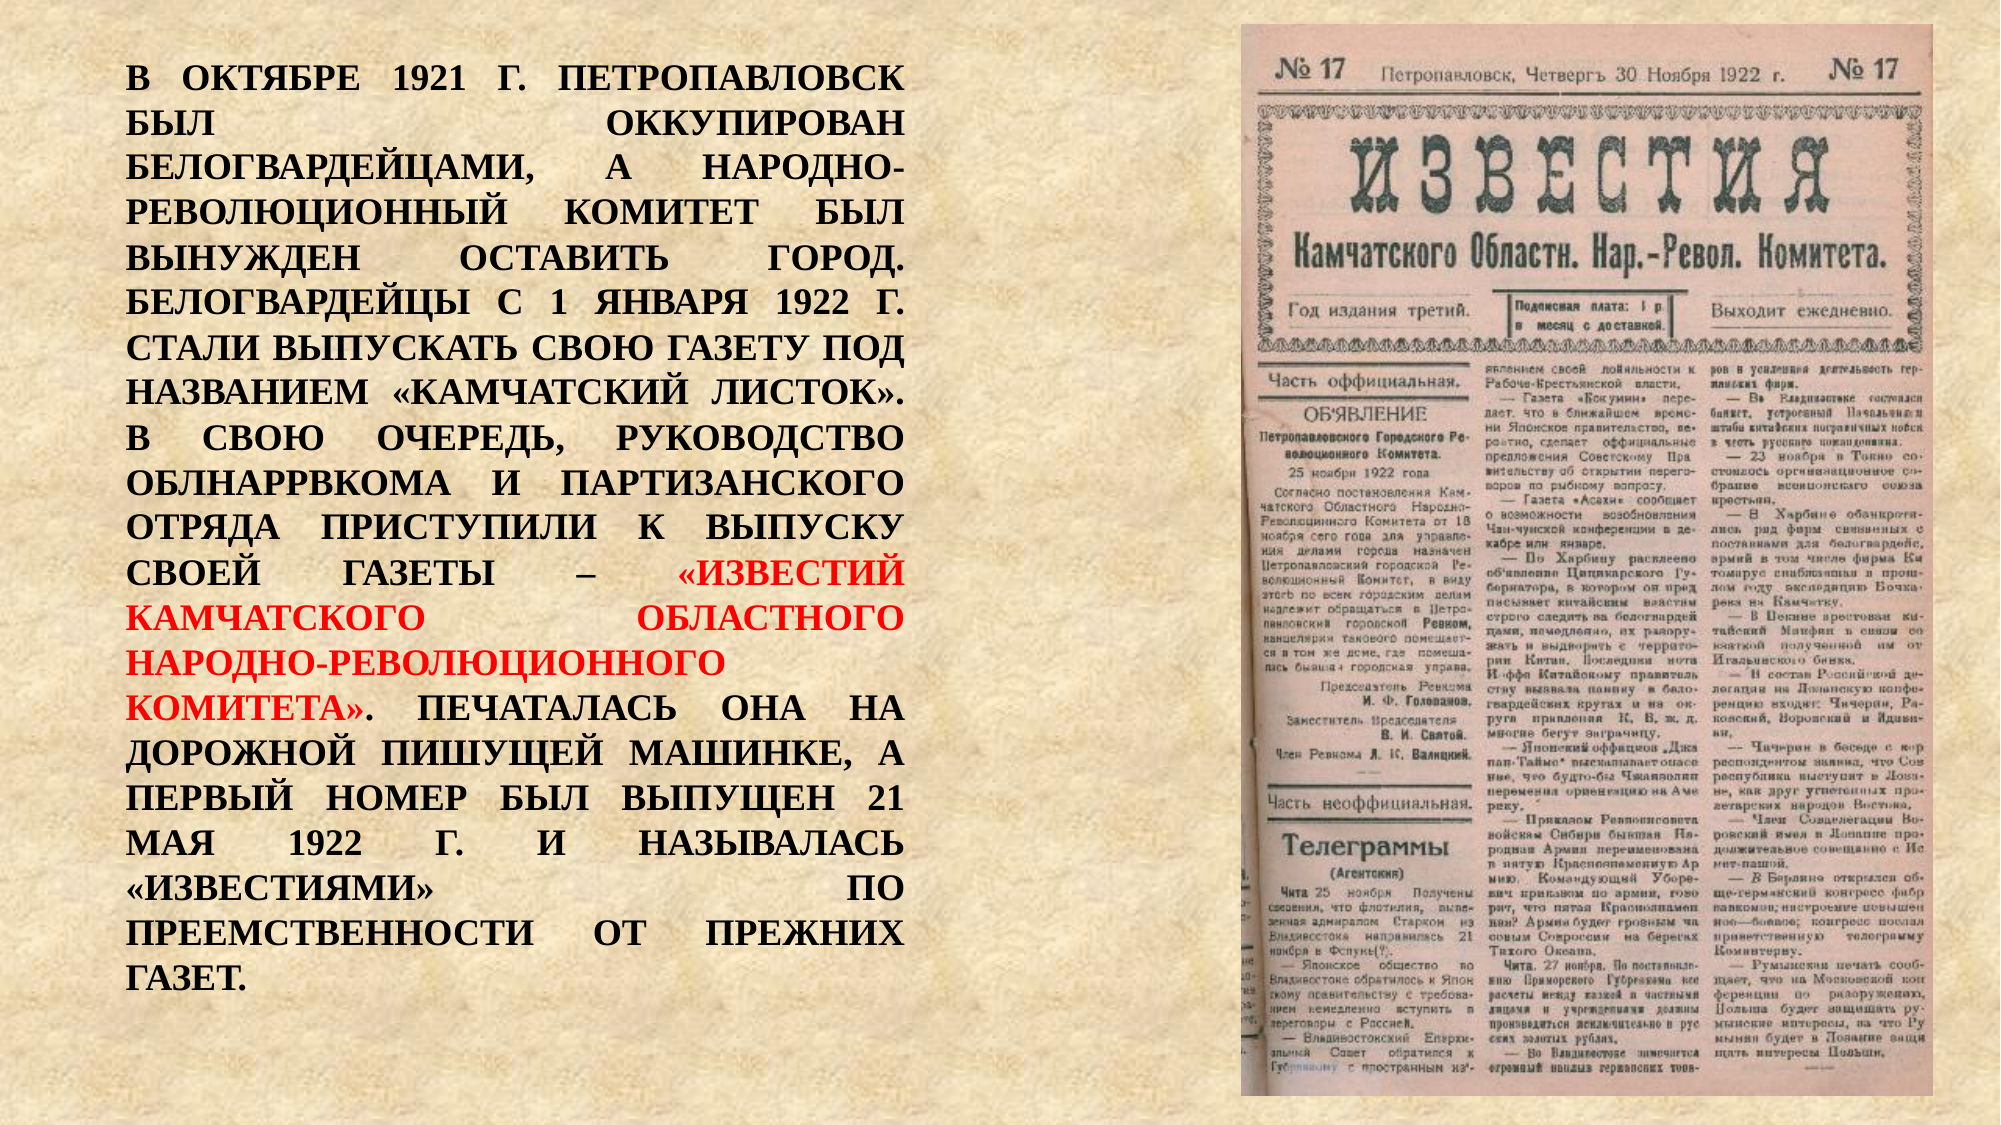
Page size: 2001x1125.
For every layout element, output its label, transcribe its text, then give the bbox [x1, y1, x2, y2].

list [1240, 23, 1933, 1096]
picture [0, 0, 2001, 1125]
list В октябре 1921 г. Петропавловск был оккупирован белогвардейцами, а народно-революционный комитет был вынужден оставить город. Белогвардейцы с 1 января 1922 г. стали выпускать свою газету под названием «Камчатский листок». В свою очередь, руководство облнаррвкома и партизанского отряда приступили к выпуску своей газеты – «Известий Камчатского областного народно-революционного комитета». Печаталась она на дорожной пишущей машинке, а первый номер был выпущен 21 мая 1922 г. и называлась «Известиями» по преемственности от прежних газет. [110, 74, 921, 976]
